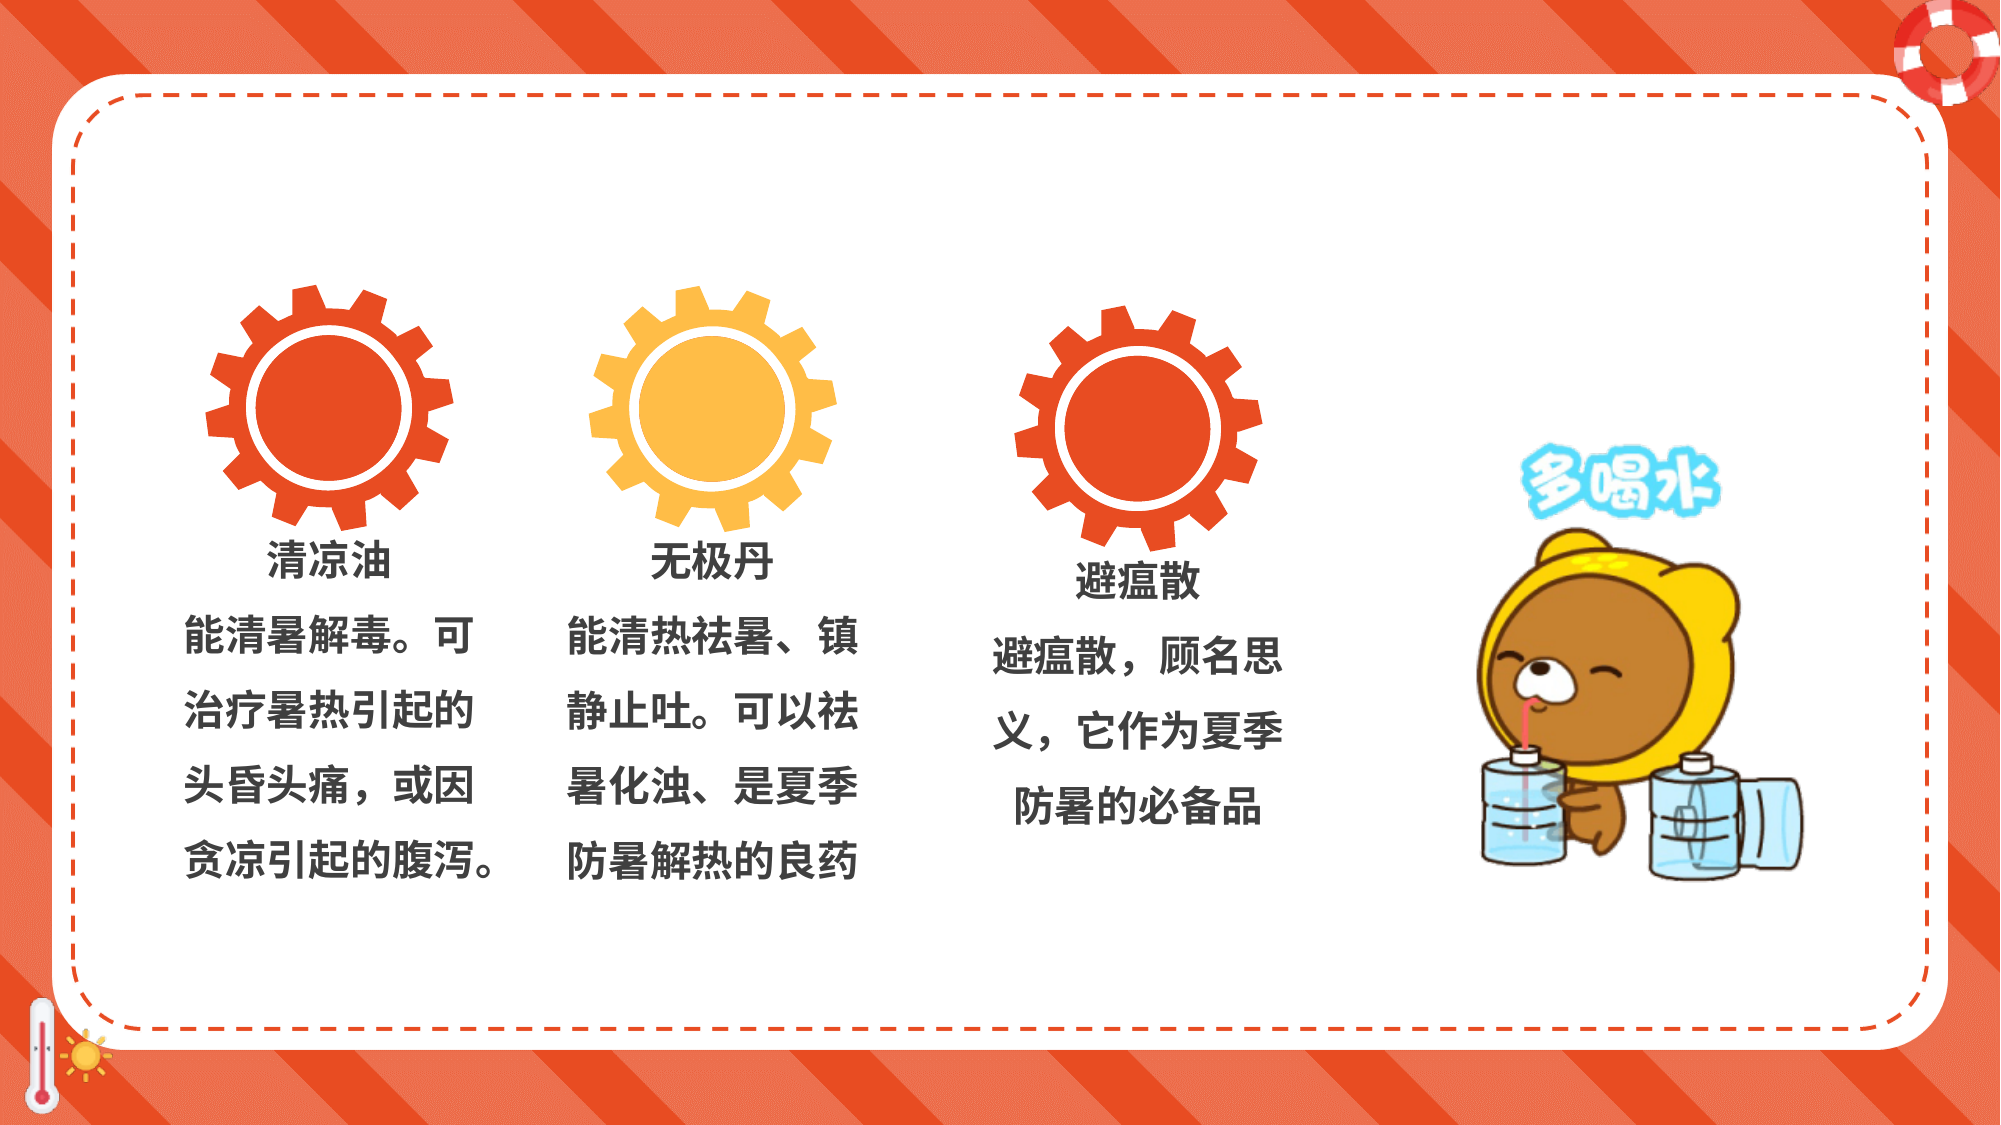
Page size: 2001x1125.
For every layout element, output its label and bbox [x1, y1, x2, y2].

picture [0, 0, 2000, 1125]
text_box [975, 305, 1302, 832]
text_box [549, 285, 876, 888]
text_box [166, 284, 493, 887]
